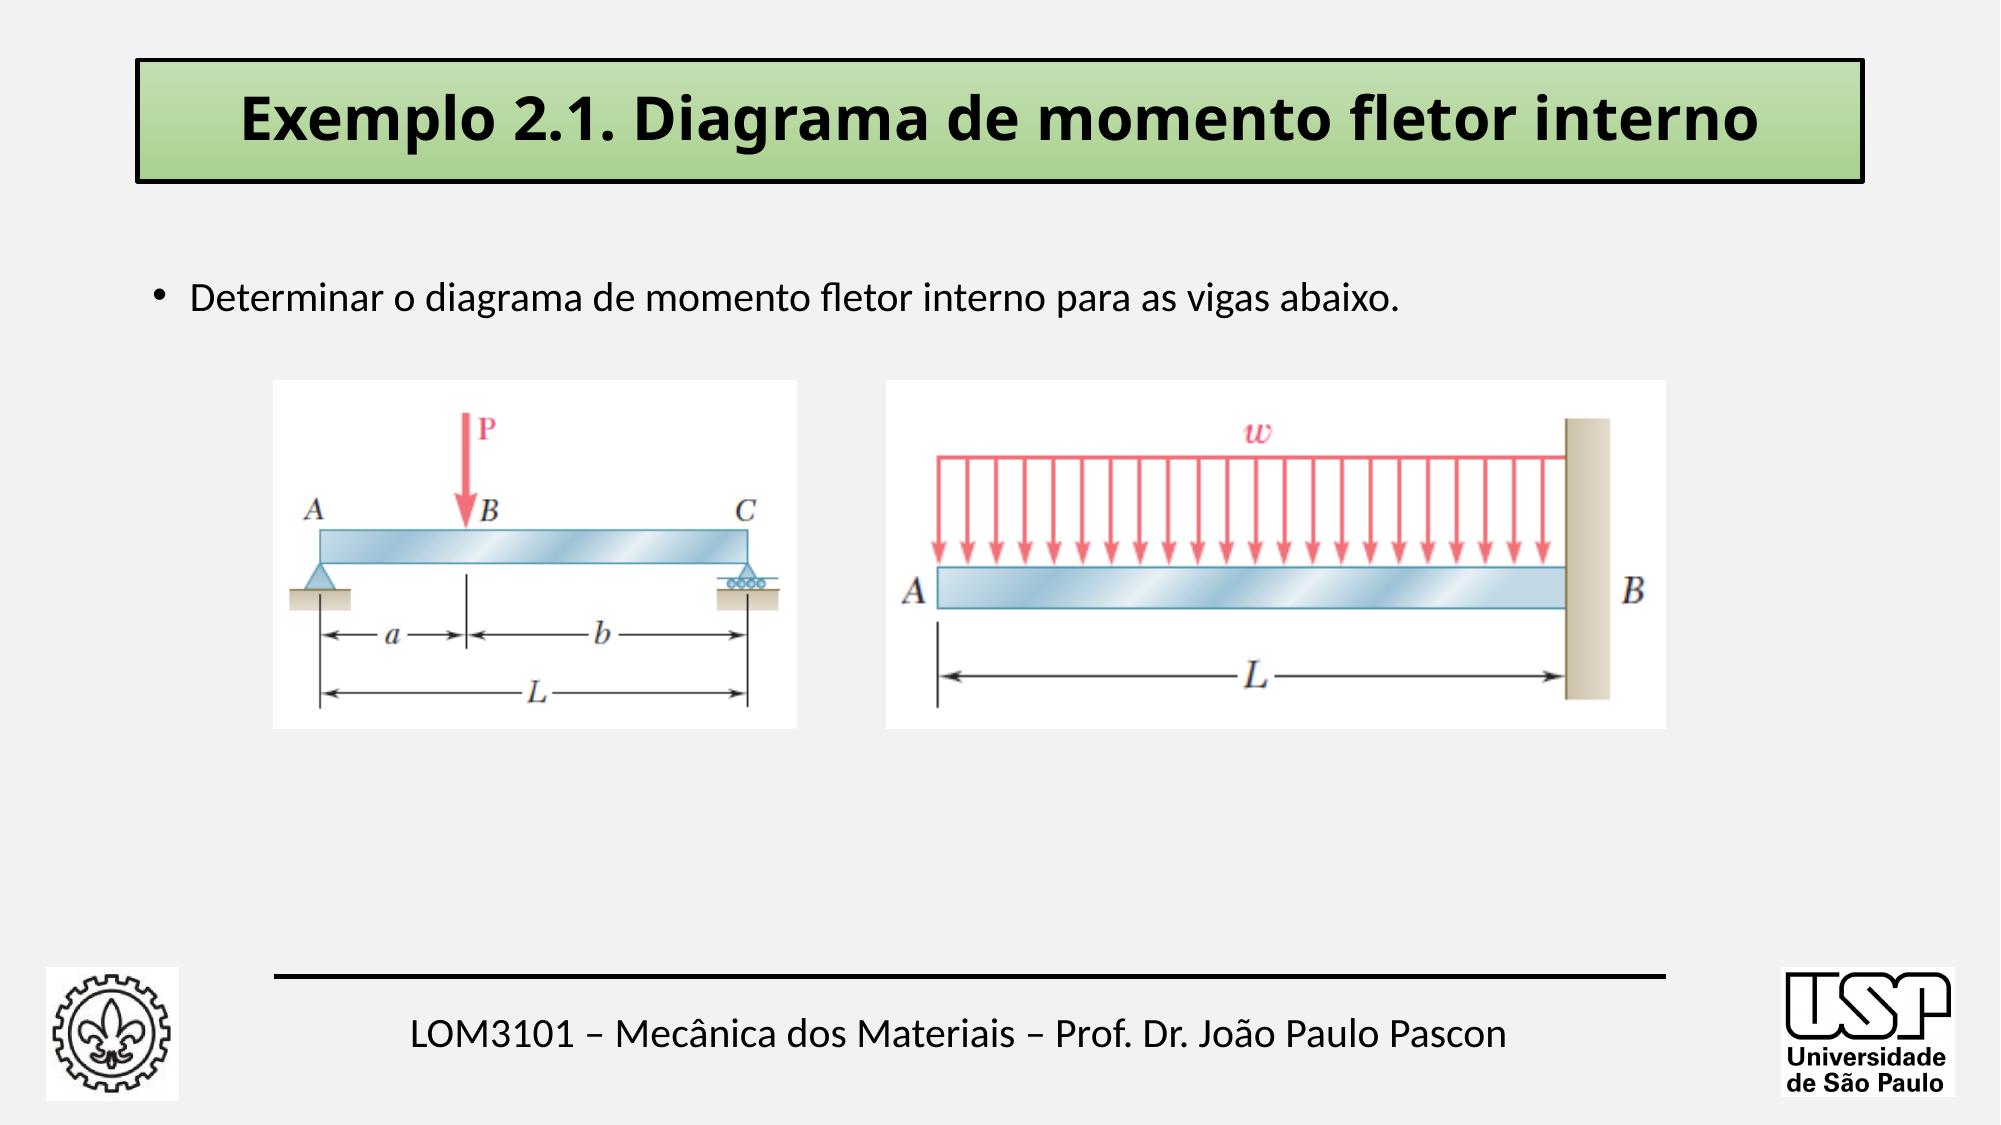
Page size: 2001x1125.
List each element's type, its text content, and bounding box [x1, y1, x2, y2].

list Determinar o diagrama de momento fletor interno para as vigas abaixo. [137, 237, 1863, 944]
picture [1781, 967, 1955, 1097]
text_box LOM3101 – Mecânica dos Materiais – Prof. Dr. João Paulo Pascon [202, 998, 1716, 1064]
picture [886, 380, 1666, 729]
picture [45, 967, 179, 1101]
title Exemplo 2.1. Diagrama de momento fletor interno [137, 59, 1863, 182]
picture [273, 380, 797, 729]
